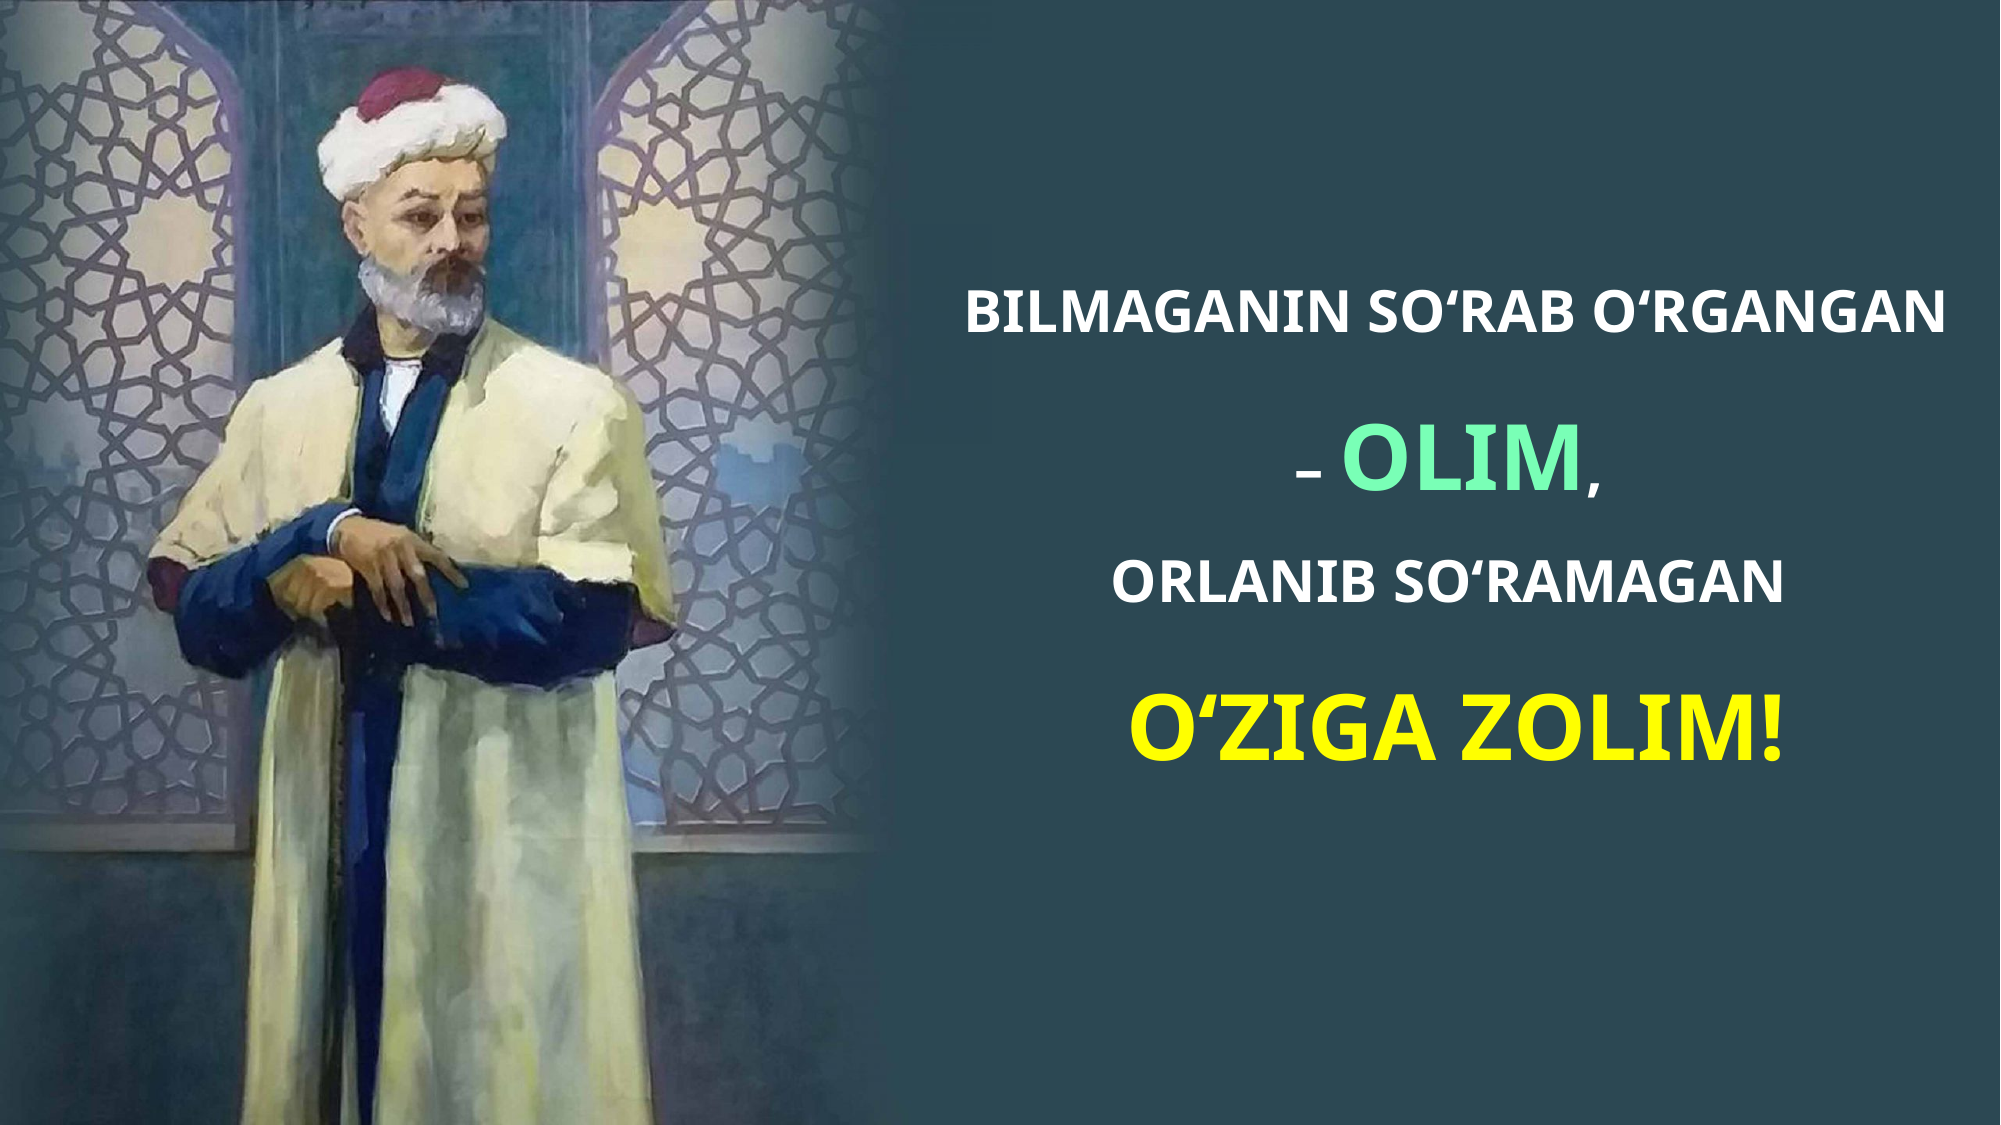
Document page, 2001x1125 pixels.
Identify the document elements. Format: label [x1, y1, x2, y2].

text_box [0, 0, 2000, 1125]
